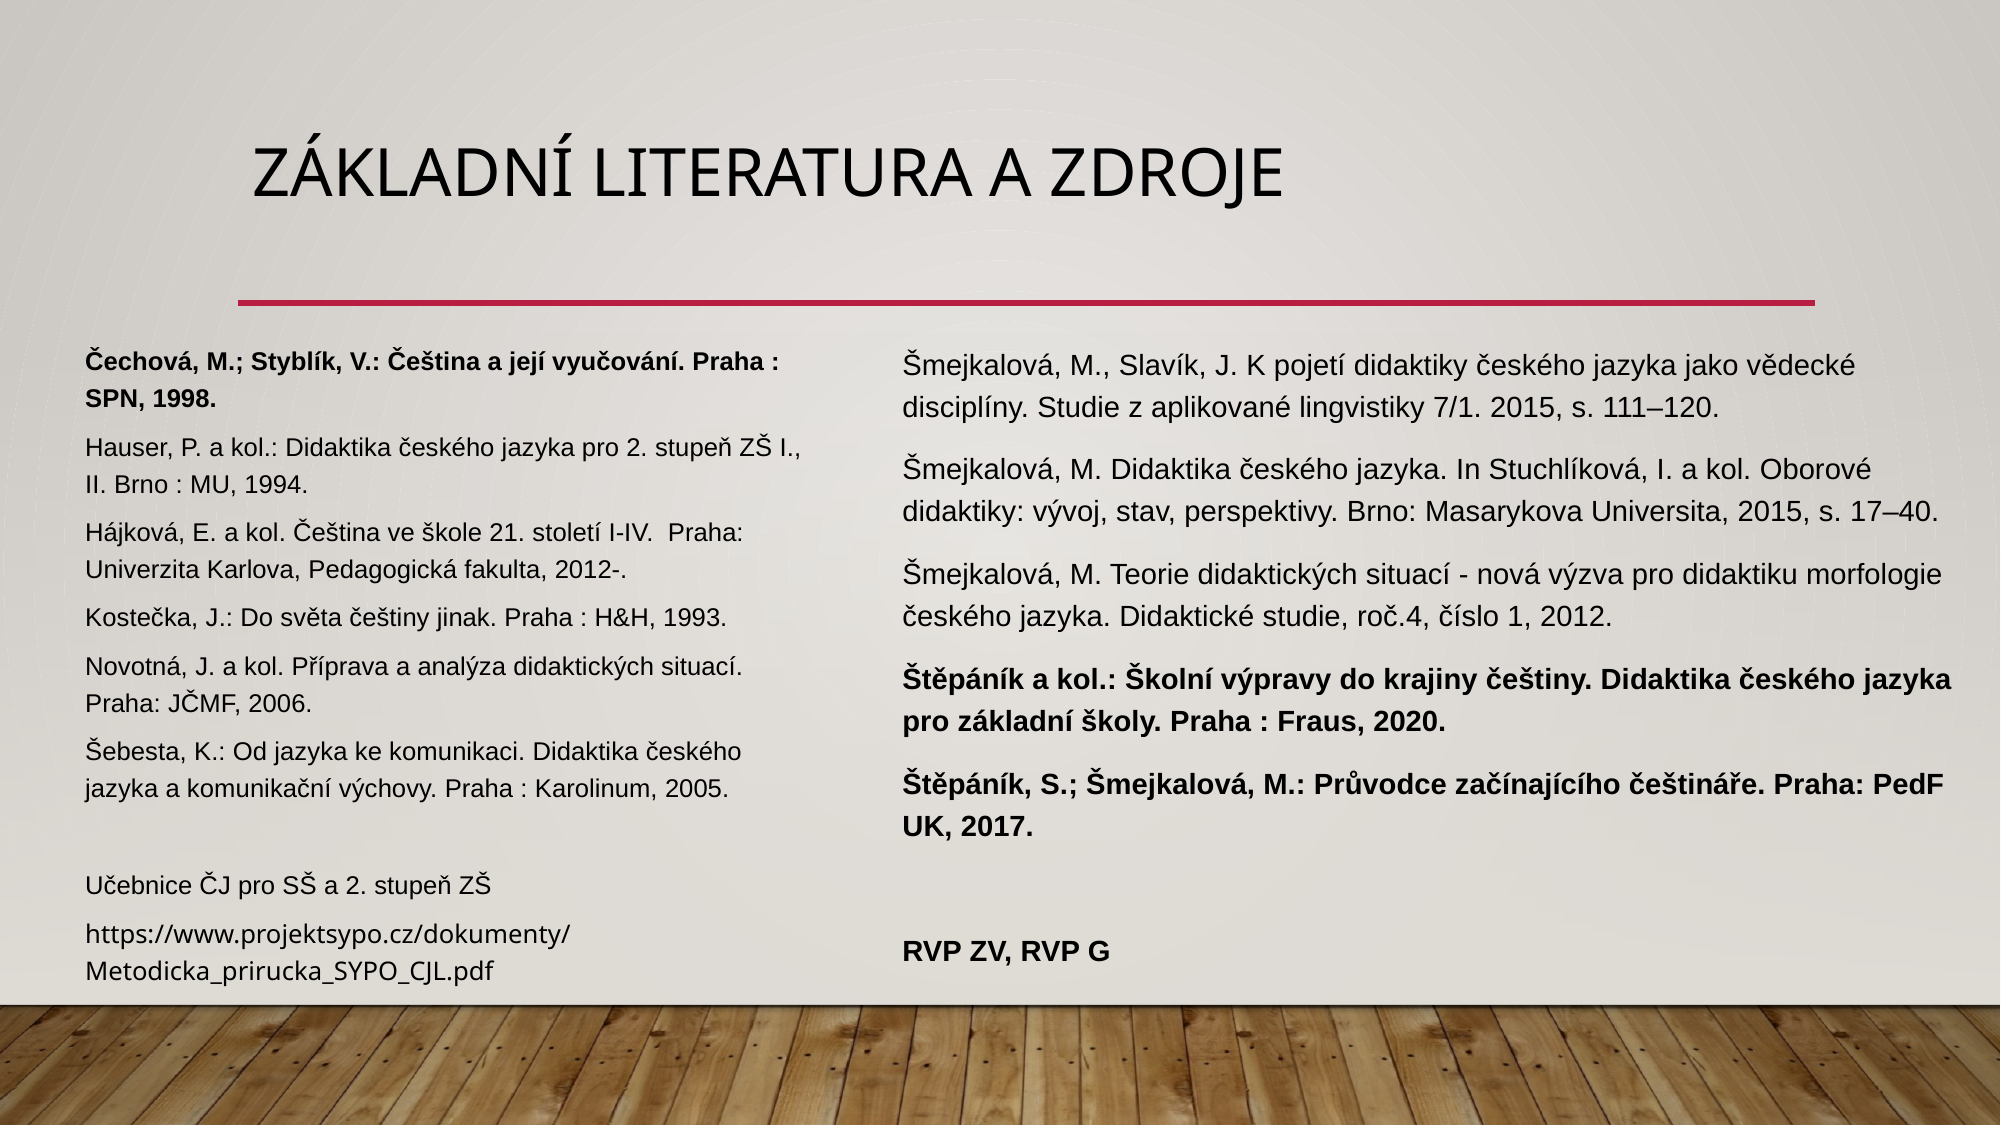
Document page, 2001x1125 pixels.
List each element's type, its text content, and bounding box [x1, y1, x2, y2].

list Šmejkalová, M., Slavík, J. K pojetí didaktiky českého jazyka jako vědecké disciplíny. Studie z aplikované lingvistiky 7/1. 2015, s. 111–120. Šmejkalová, M. Didaktika českého jazyka. In Stuchlíková, I. a kol. Oborové didaktiky: vývoj, stav, perspektivy. Brno: Masarykova Universita, 2015, s. 17–40. Šmejkalová, M. Teorie didaktických situací - nová výzva pro didaktiku morfologie českého jazyka. Didaktické studie, roč.4, číslo 1, 2012. Štěpáník a kol.: Školní výpravy do krajiny češtiny. Didaktika českého jazyka pro základní školy. Praha : Fraus, 2020. Štěpáník, S.; Šmejkalová, M.: Průvodce začínajícího češtináře. Praha: PedF UK, 2017. RVP ZV, RVP G [887, 331, 1978, 994]
list Čechová, M.; Styblík, V.: Čeština a její vyučování. Praha : SPN, 1998. Hauser, P. a kol.: Didaktika českého jazyka pro 2. stupeň ZŠ I., II. Brno : MU, 1994. Hájková, E. a kol. Čeština ve škole 21. století I-IV. Praha: Univerzita Karlova, Pedagogická fakulta, 2012-. Kostečka, J.: Do světa češtiny jinak. Praha : H&H, 1993. Novotná, J. a kol. Příprava a analýza didaktických situací. Praha: JČMF, 2006. Šebesta, K.: Od jazyka ke komunikaci. Didaktika českého jazyka a komunikační výchovy. Praha : Karolinum, 2005. Učebnice ČJ pro SŠ a 2. stupeň ZŠ https://www.projektsypo.cz/dokumenty/Metodicka_prirucka_SYPO_CJL.pdf [70, 331, 834, 994]
title Základní literatura a zdroje [237, 131, 1814, 306]
picture [0, 1005, 2000, 1125]
